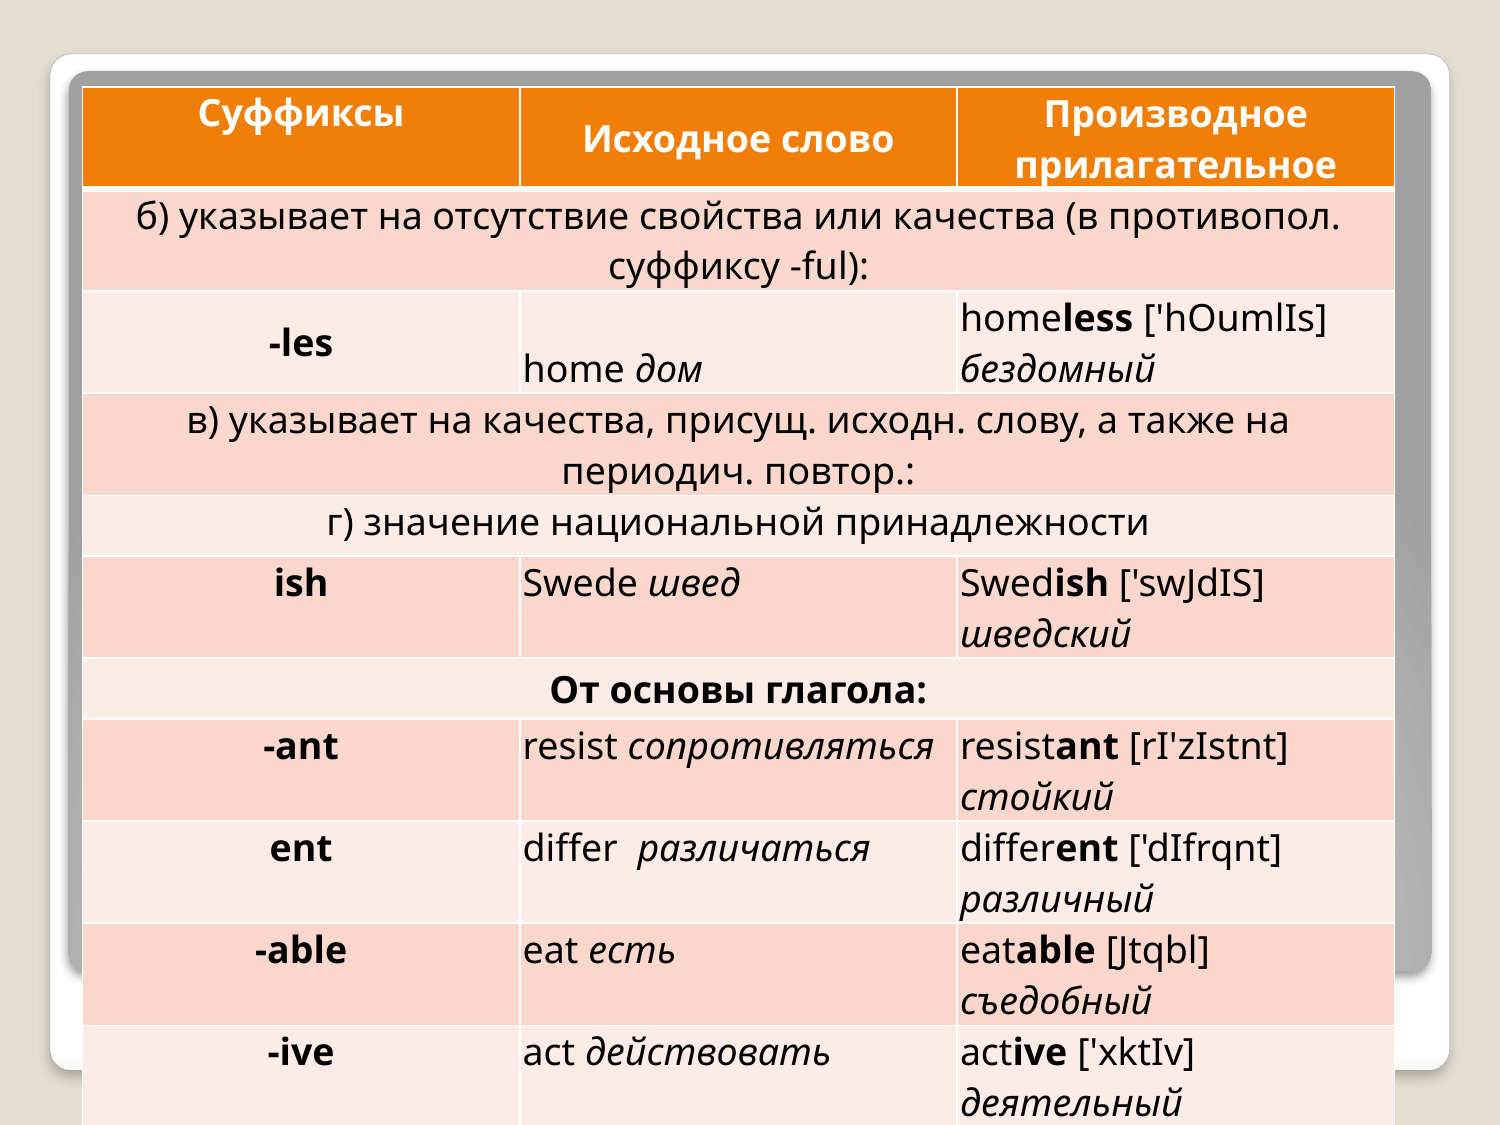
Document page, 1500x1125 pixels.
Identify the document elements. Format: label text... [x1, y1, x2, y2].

table_header Производное прилагательное [958, 88, 1394, 186]
table_cell Swede швед [521, 557, 956, 657]
table_cell different ['dIfrqnt] различный [958, 822, 1394, 922]
table_cell -ive [83, 1026, 519, 1125]
table_cell act действовать [521, 1026, 956, 1125]
table_cell differ различаться [521, 822, 956, 922]
table_cell eatable [Jtqbl] съедобный [958, 924, 1394, 1025]
table_cell -able [83, 924, 519, 1025]
table_cell homeless ['hOumlIs] бездомный [958, 292, 1394, 392]
table_cell -ant [83, 720, 519, 820]
table_cell Swedish ['swJdIS] шведский [958, 557, 1394, 657]
table_cell home дом [521, 292, 956, 392]
table_header Суффиксы [83, 88, 519, 186]
table_cell -les [83, 292, 519, 392]
table_cell ish [83, 557, 519, 657]
table_header Исходное слово [521, 88, 956, 186]
table_cell resist сопротивляться [521, 720, 956, 820]
table_cell eat есть [521, 924, 956, 1025]
table_cell в) указывает на качества, присущ. исходн. слову, а также на периодич. повтор.: [83, 394, 1394, 495]
table_cell г) значение национальной принадлежности [83, 496, 1394, 555]
table_cell active ['xktIv] деятельный [958, 1026, 1394, 1125]
table_cell ent [83, 822, 519, 922]
table_cell resistant [rI'zIstnt] стойкий [958, 720, 1394, 820]
table_cell б) указывает на отсутствие свойства или качества (в противопол. суффиксу -ful): [83, 192, 1394, 290]
table_cell От основы глагола: [83, 659, 1394, 718]
